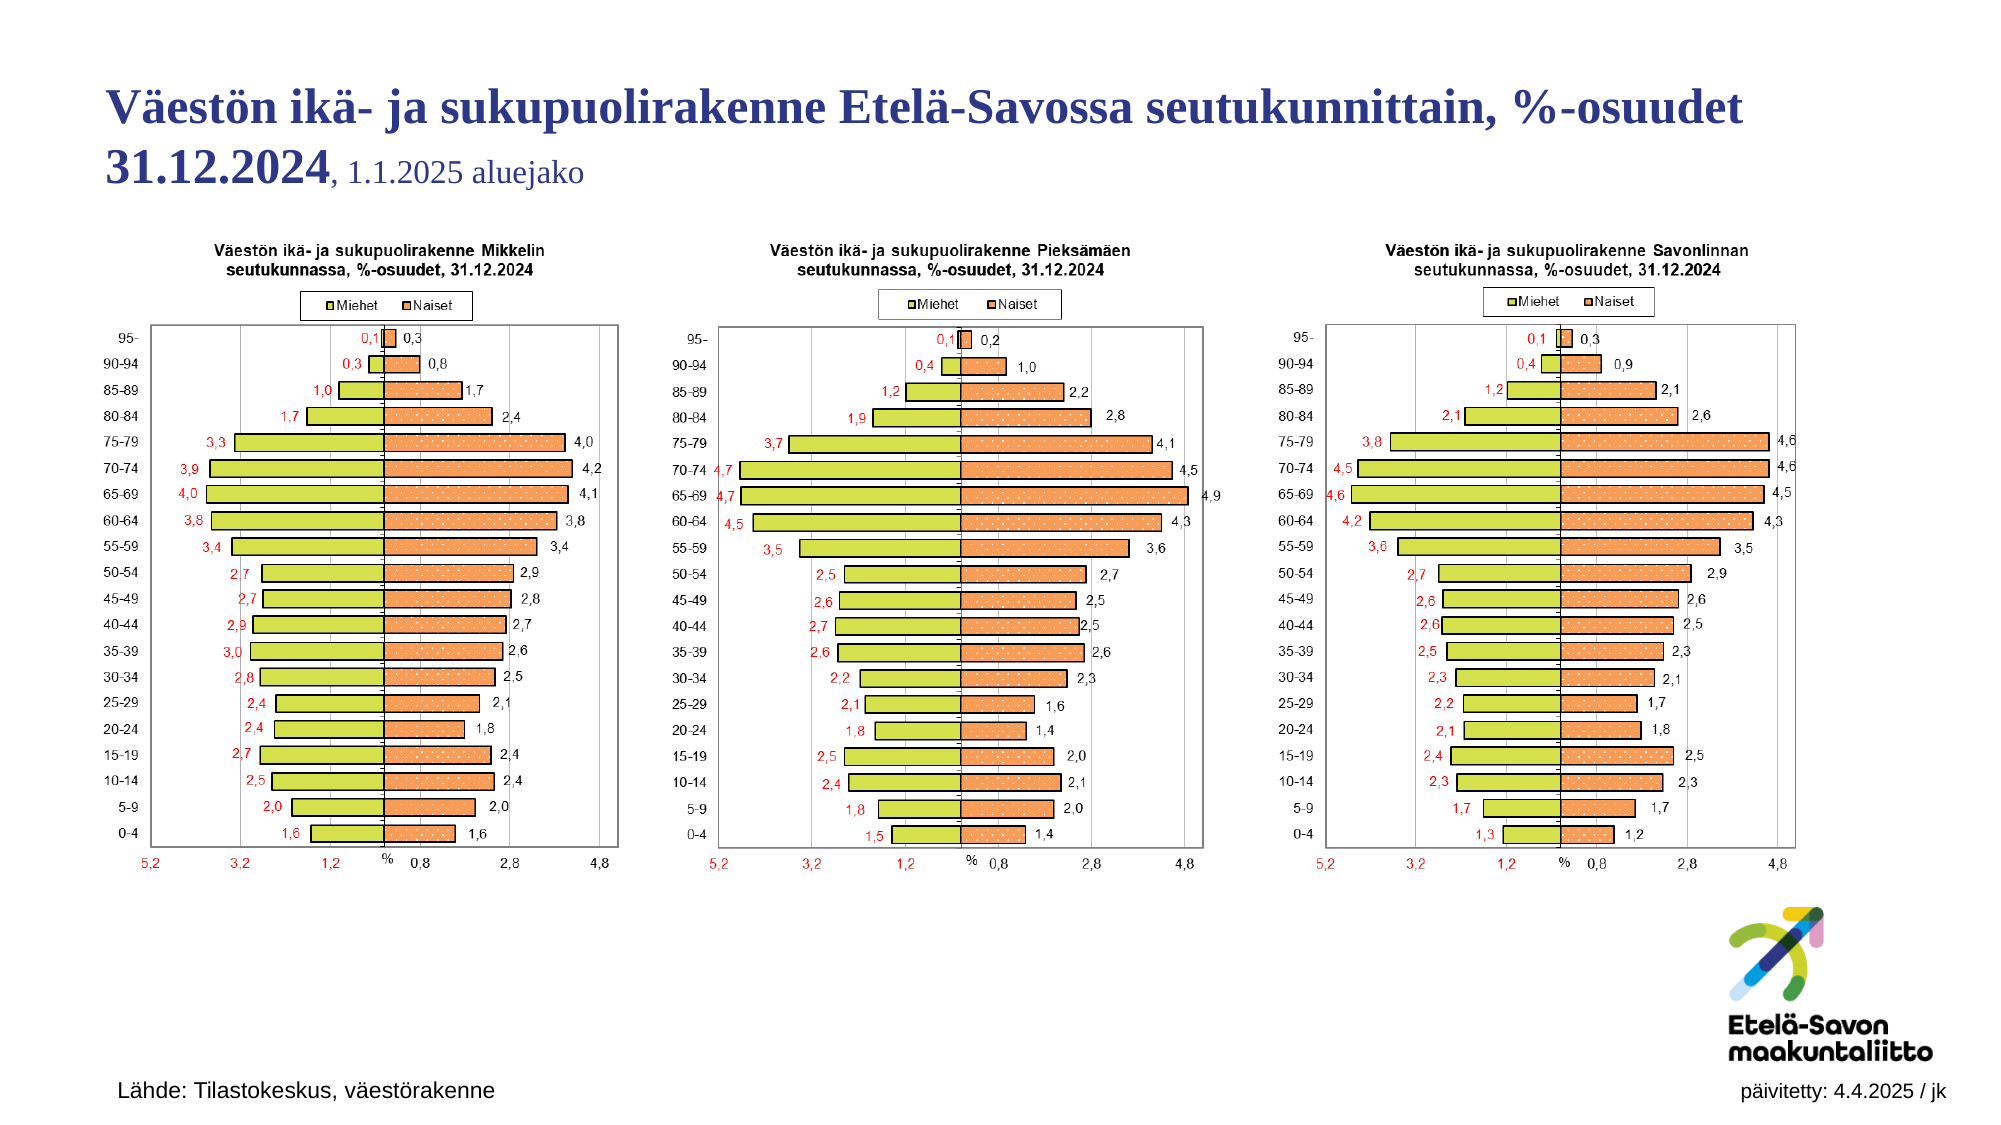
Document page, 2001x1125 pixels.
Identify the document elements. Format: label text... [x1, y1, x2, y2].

picture [1707, 907, 2000, 1125]
title Väestön ikä- ja sukupuolirakenne Etelä-Savossa seutukunnittain, %-osuudet 31.12.2024, 1.1.2025 aluejako [90, 66, 1851, 200]
text_box Lähde: Tilastokeskus, väestörakenne päivitetty: 4.4.2025 / jk [102, 1067, 1993, 1118]
picture [99, 231, 1815, 883]
